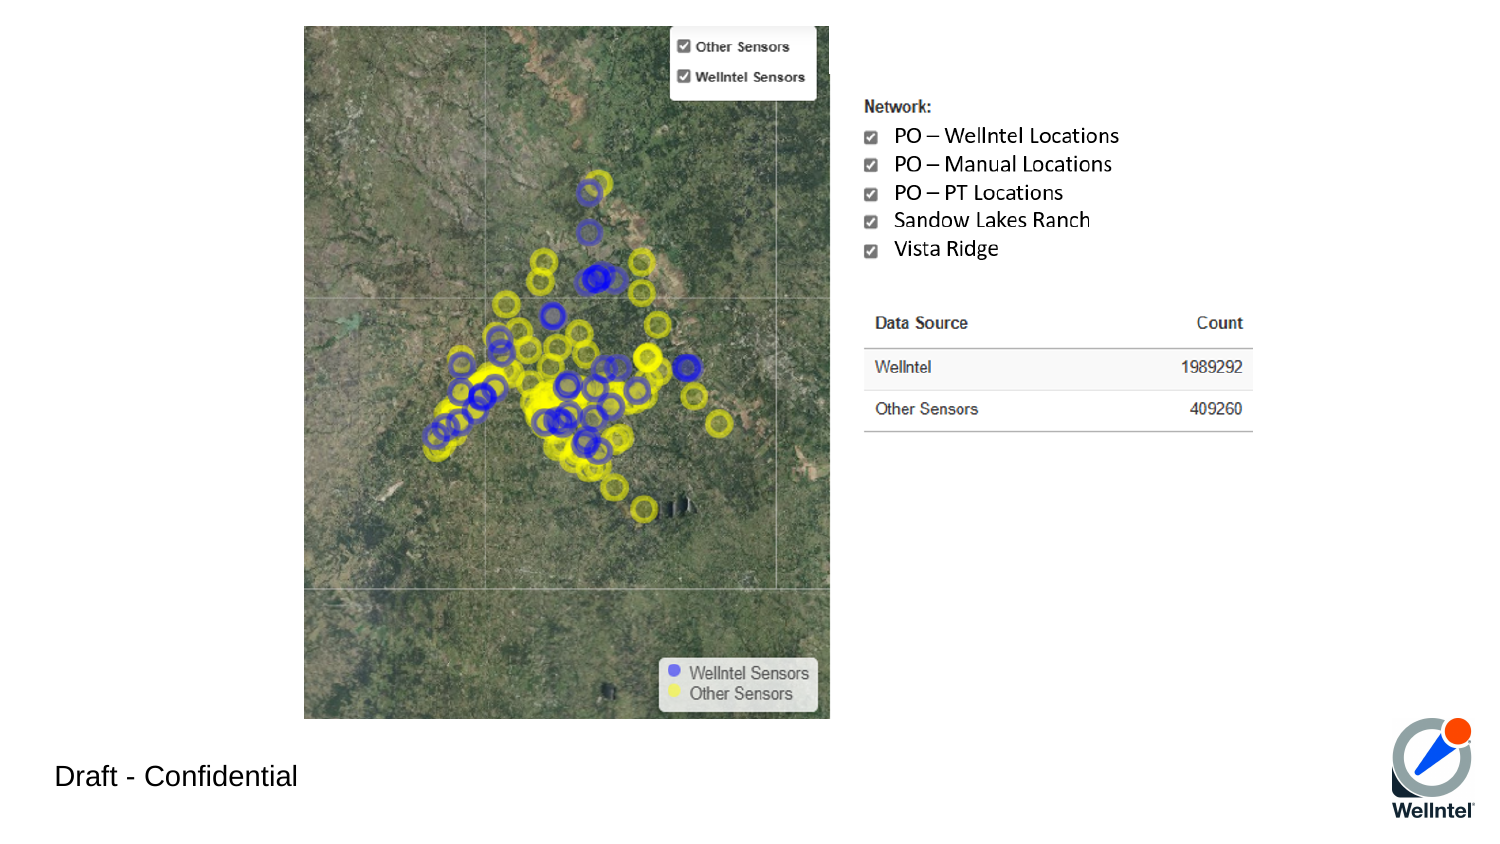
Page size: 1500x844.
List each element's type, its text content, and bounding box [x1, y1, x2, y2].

text_box Draft - Confidential [39, 742, 969, 807]
picture [1391, 718, 1476, 819]
picture [304, 26, 1253, 719]
